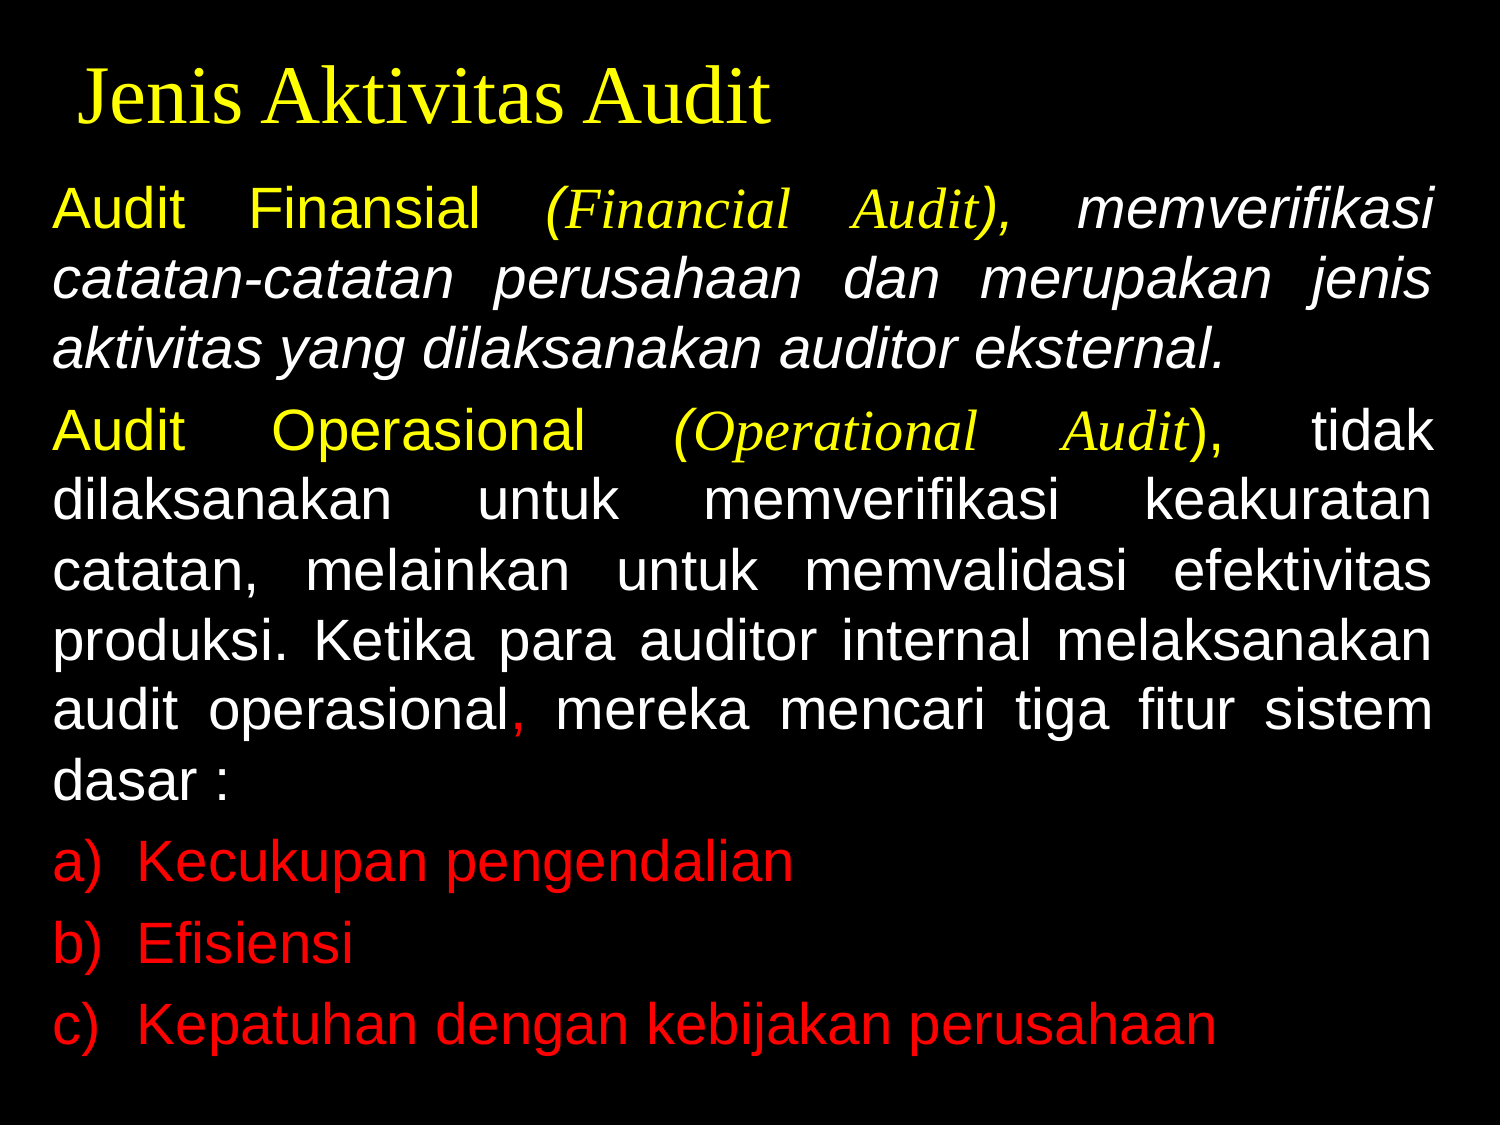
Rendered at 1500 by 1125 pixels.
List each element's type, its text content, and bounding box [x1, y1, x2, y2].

list Audit Finansial (Financial Audit), memverifikasi catatan-catatan perusahaan dan merupakan jenis aktivitas yang dilaksanakan auditor eksternal. Audit Operasional (Operational Audit), tidak dilaksanakan untuk memverifikasi keakuratan catatan, melainkan untuk memvalidasi efektivitas produksi. Ketika para auditor internal melaksanakan audit operasional, mereka mencari tiga fitur sistem dasar : Kecukupan pengendalian Efisiensi Kepatuhan dengan kebijakan perusahaan [37, 162, 1450, 1113]
title Jenis Aktivitas Audit [62, 24, 1413, 155]
